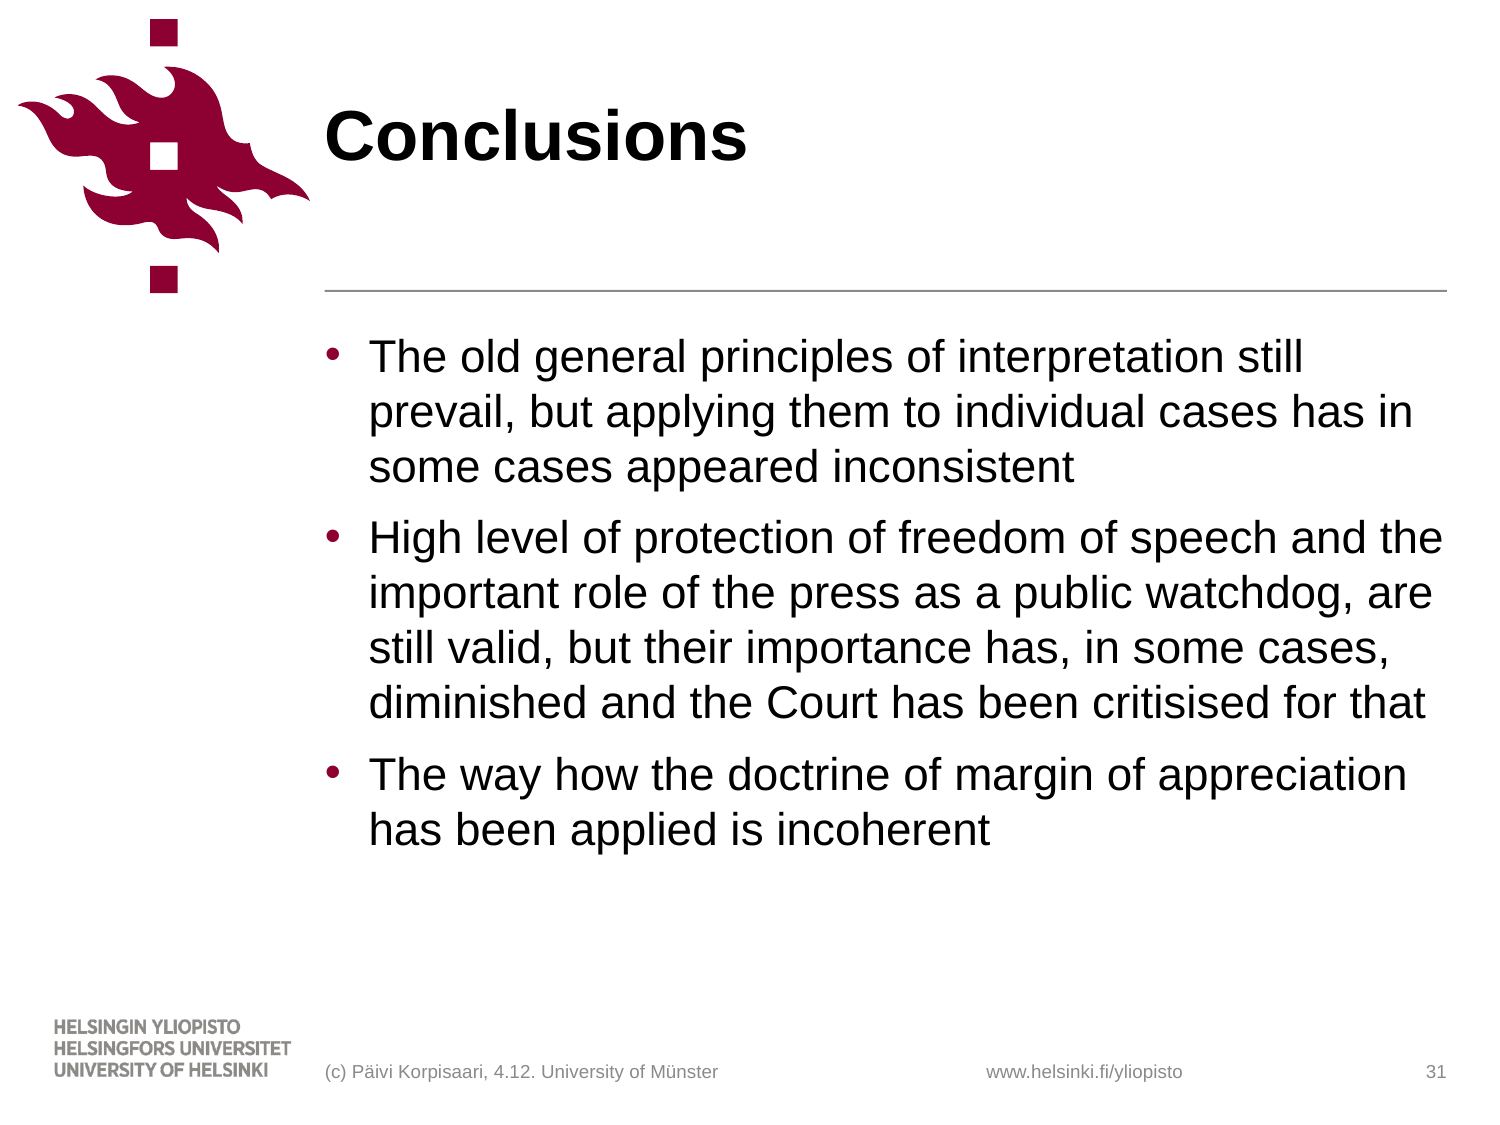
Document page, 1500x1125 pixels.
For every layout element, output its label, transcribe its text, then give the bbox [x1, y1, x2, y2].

footer (c) Päivi Korpisaari, 4.12. University of Münster [324, 1011, 750, 1083]
picture [53, 1017, 292, 1079]
list The old general principles of interpretation still prevail, but applying them to individual cases has in some cases appeared inconsistent High level of protection of freedom of speech and the important role of the press as a public watchdog, are still valid, but their importance has, in some cases, diminished and the Court has been critisised for that The way how the doctrine of margin of appreciation has been applied is incoherent [324, 326, 1447, 988]
slide_number 31 [1376, 1011, 1447, 1083]
title Conclusions [324, 90, 1447, 279]
